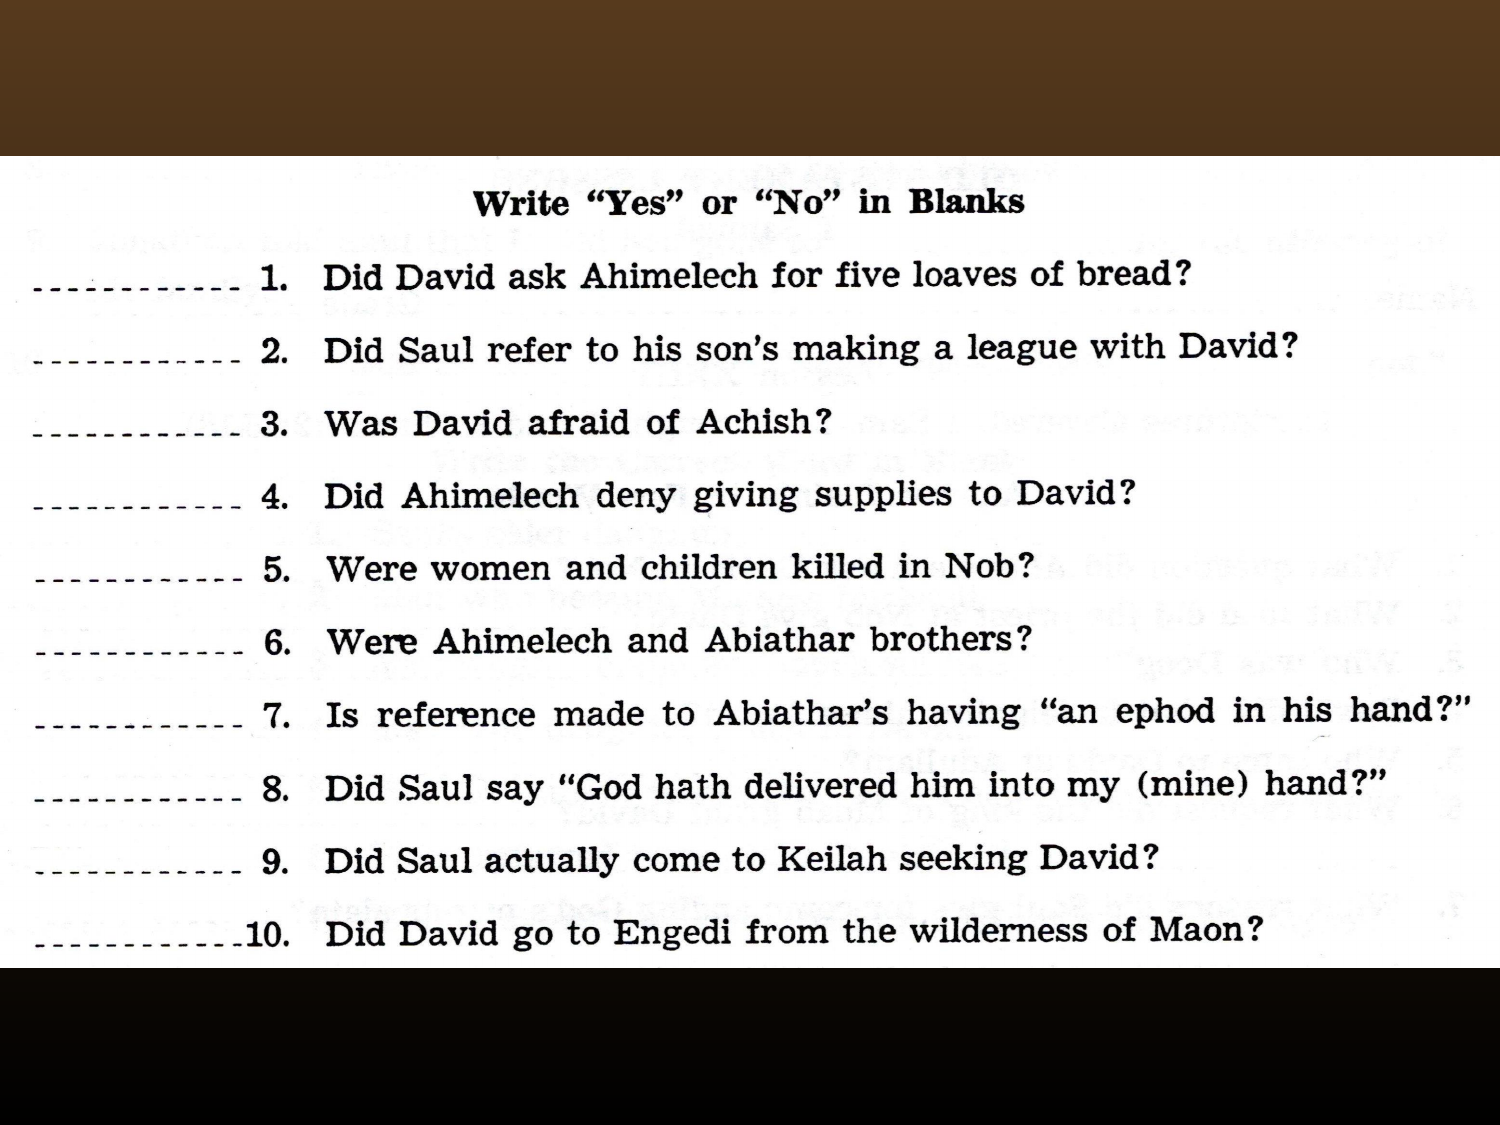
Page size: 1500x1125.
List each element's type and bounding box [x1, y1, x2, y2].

picture [0, 156, 1500, 969]
